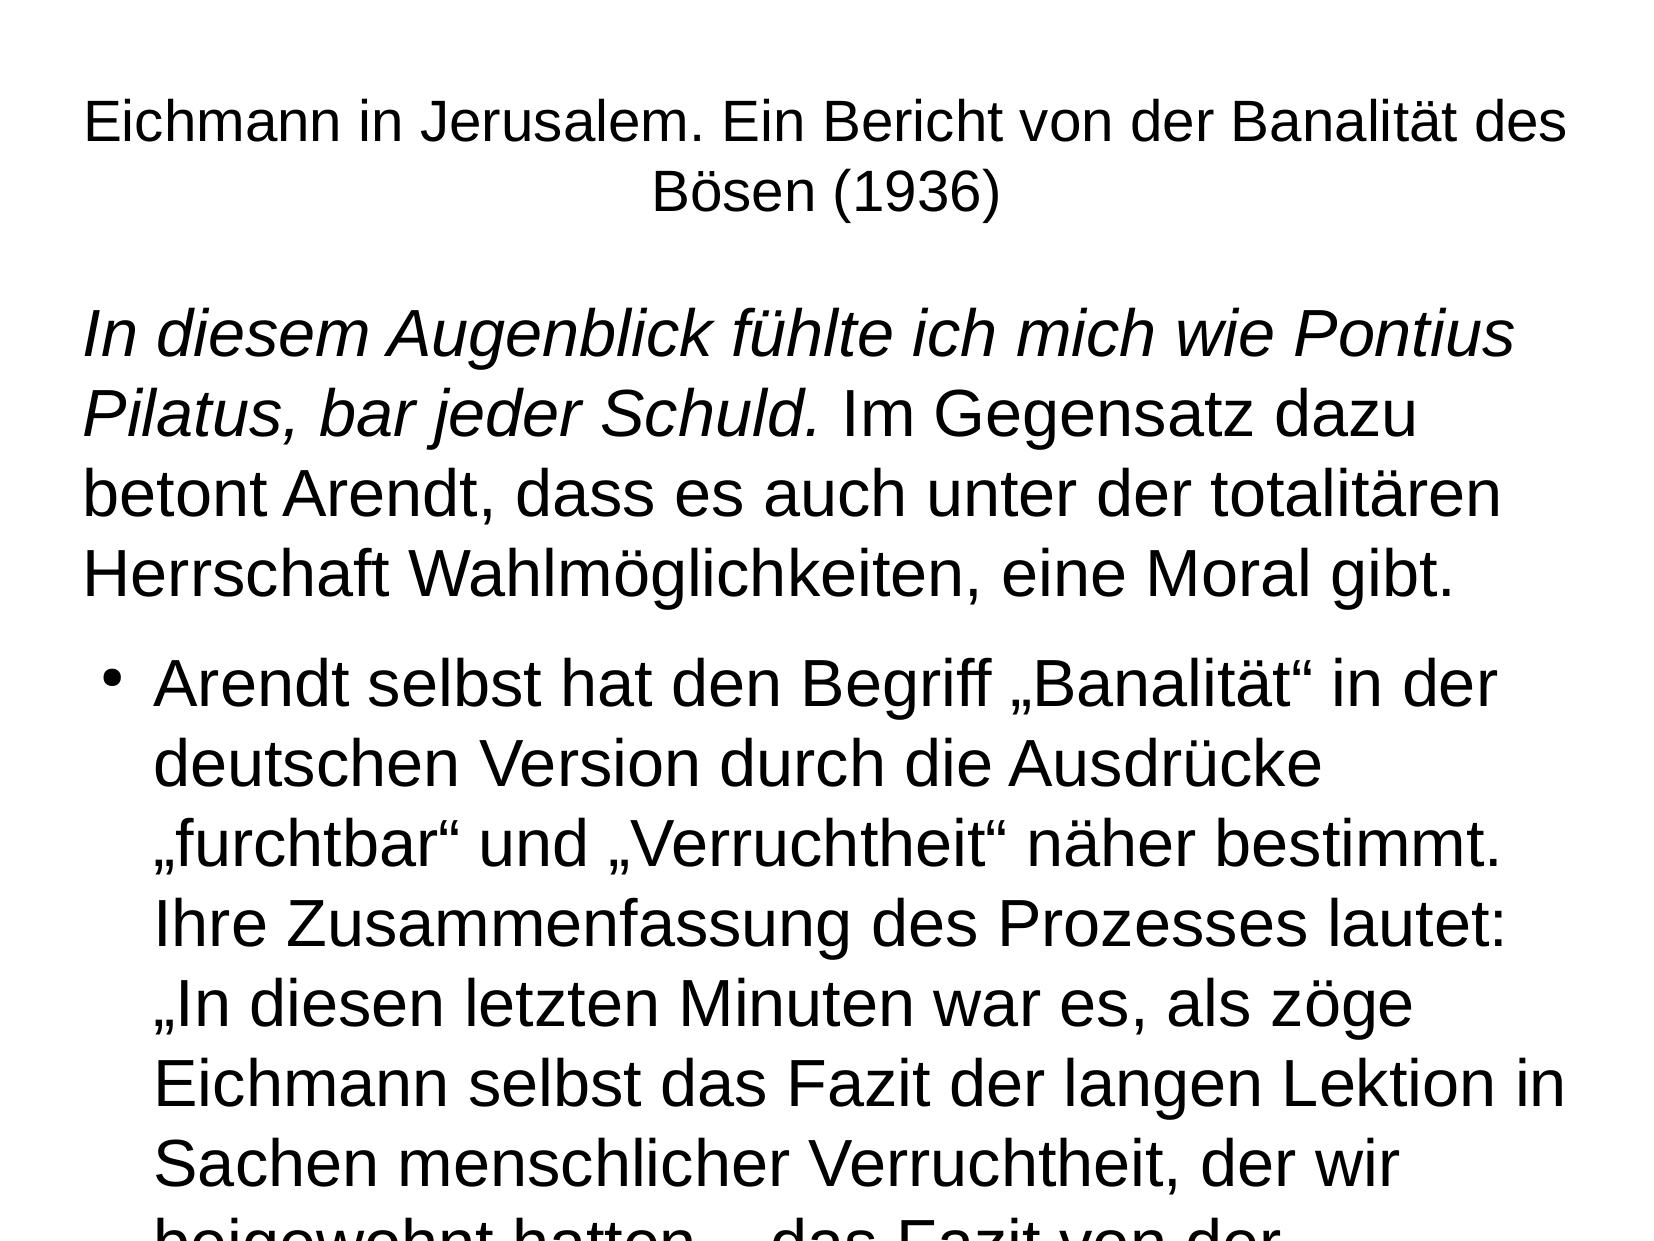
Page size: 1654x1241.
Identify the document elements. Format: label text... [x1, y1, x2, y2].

list In diesem Augenblick fühlte ich mich wie Pontius Pilatus, bar jeder Schuld. Im Gegensatz dazu betont Arendt, dass es auch unter der totalitären Herrschaft Wahlmöglichkeiten, eine Moral gibt. Arendt selbst hat den Begriff „Banalität“ in der deutschen Version durch die Ausdrücke „furchtbar“ und „Verruchtheit“ näher bestimmt. Ihre Zusammenfassung des Prozesses lautet: „In diesen letzten Minuten war es, als zöge Eichmann selbst das Fazit der langen Lektion in Sachen menschlicher Verruchtheit, der wir beigewohnt hatten – das Fazit von der furchtbaren Banalität des Bösen, vor der das Wort versagt und an der das Denken scheitert.“ [82, 290, 1571, 1010]
title Eichmann in Jerusalem. Ein Bericht von der Banalität des Bösen (1936) [82, 49, 1571, 257]
